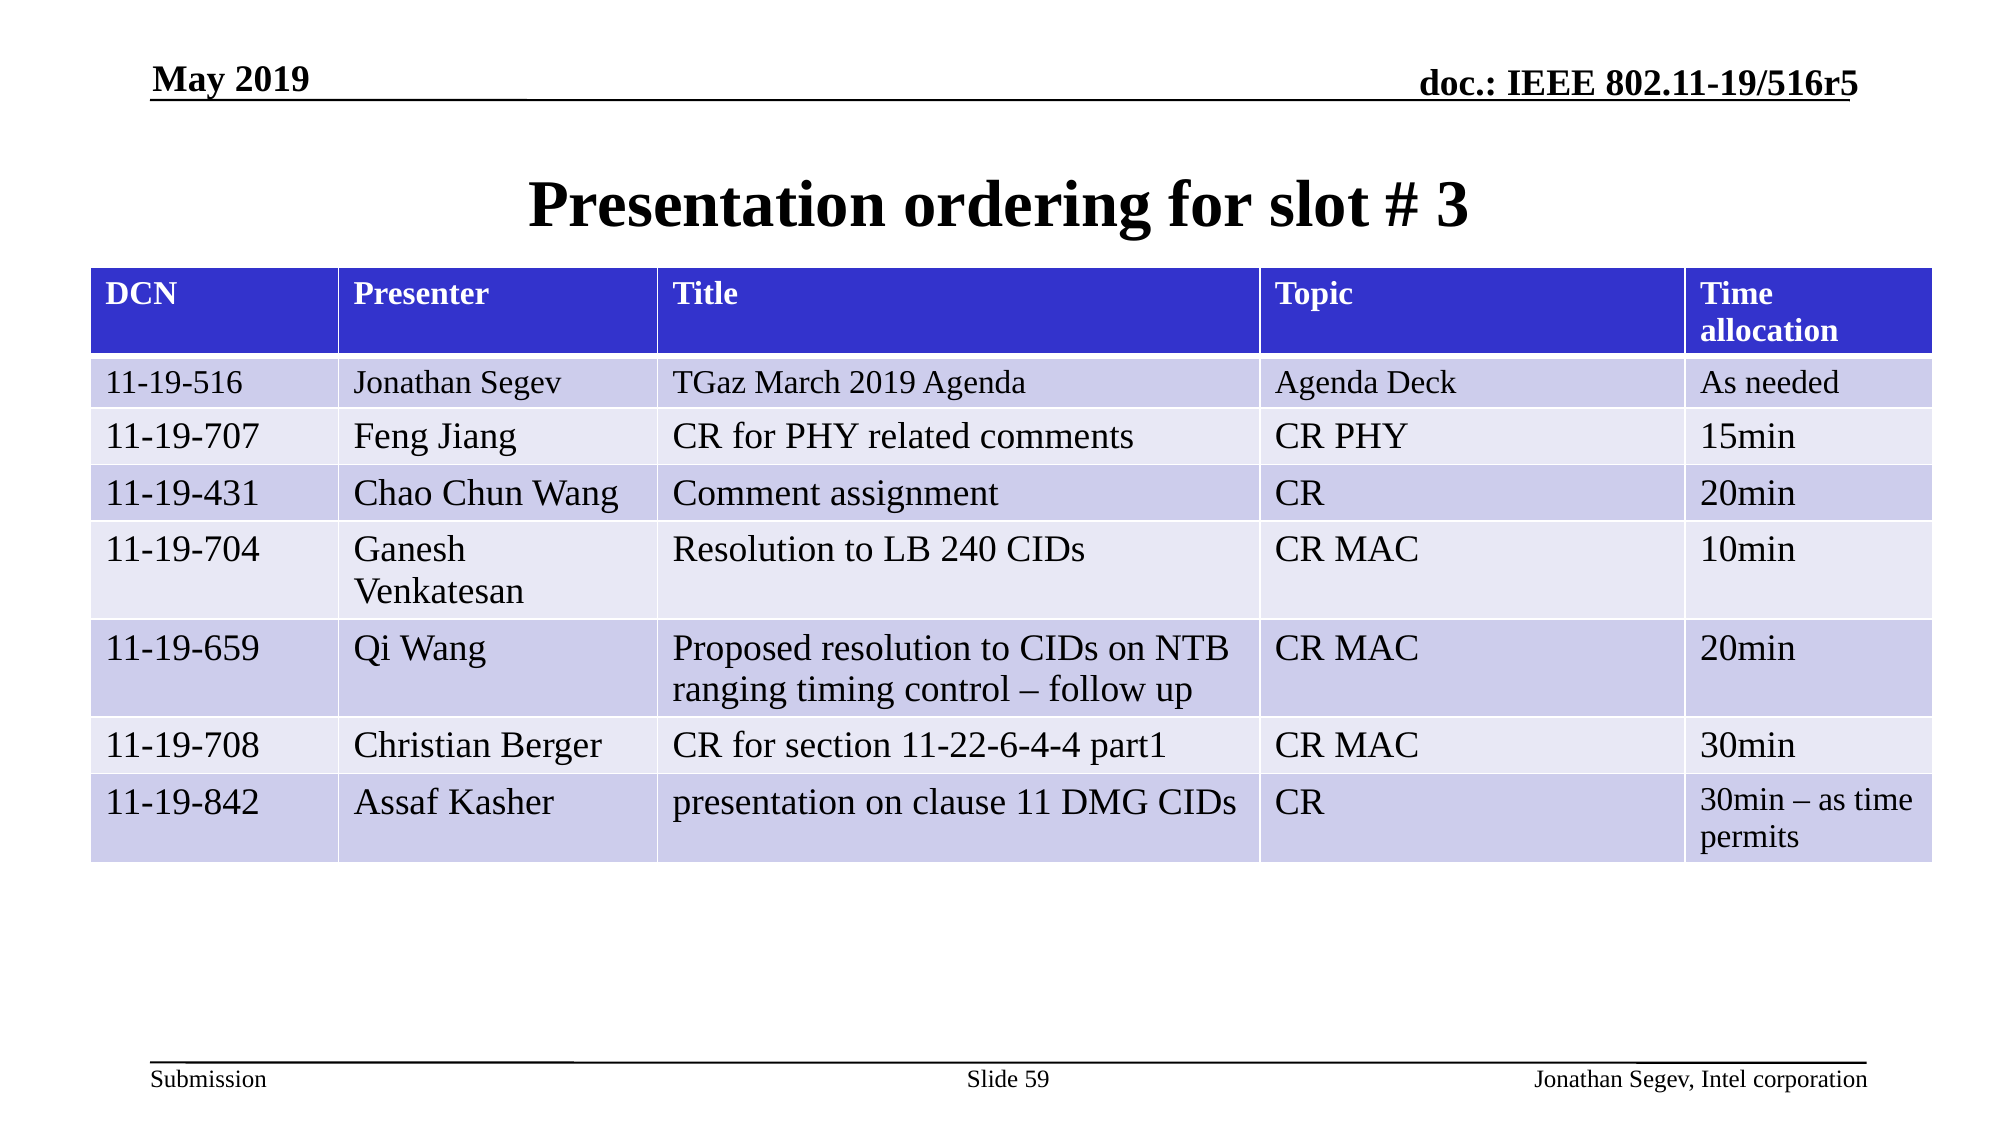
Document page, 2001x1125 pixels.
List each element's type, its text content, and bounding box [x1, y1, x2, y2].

table_cell Agenda Deck [1261, 359, 1684, 407]
table_cell CR MAC [1261, 522, 1684, 618]
table_cell CR for PHY related comments [658, 409, 1259, 464]
table_cell As needed [1686, 359, 1932, 407]
table_cell 11-19-707 [91, 409, 338, 464]
table_cell Resolution to LB 240 CIDs [658, 522, 1259, 618]
table_cell 11-19-516 [91, 359, 338, 407]
table_header Time allocation [1686, 268, 1932, 353]
table_cell Comment assignment [658, 465, 1259, 520]
table_cell CR [1261, 774, 1684, 862]
table_cell 15min [1686, 409, 1932, 464]
table_cell 11-19-842 [91, 774, 338, 862]
footer Jonathan Segev, Intel corporation [1171, 1061, 1869, 1093]
table_cell CR PHY [1261, 409, 1684, 464]
table_cell CR MAC [1261, 718, 1684, 773]
table_cell 11-19-659 [91, 620, 338, 716]
table_cell 10min [1686, 522, 1932, 618]
title Presentation ordering for slot # 3 [149, 112, 1850, 266]
table_cell Qi Wang [339, 620, 657, 716]
table_cell Christian Berger [339, 718, 657, 773]
table_cell TGaz March 2019 Agenda [658, 359, 1259, 407]
table_header DCN [91, 268, 338, 353]
table_cell CR MAC [1261, 620, 1684, 716]
table_cell 11-19-431 [91, 465, 338, 520]
table_cell 30min [1686, 718, 1932, 773]
table_header Topic [1261, 268, 1684, 353]
table_cell Jonathan Segev [339, 359, 657, 407]
table_cell 30min – as time permits [1686, 774, 1932, 862]
table_cell CR [1261, 465, 1684, 520]
slide_number Slide 59 [950, 1061, 1067, 1123]
table_cell Assaf Kasher [339, 774, 657, 862]
table_cell Chao Chun Wang [339, 465, 657, 520]
table_cell 11-19-704 [91, 522, 338, 618]
table_cell Ganesh Venkatesan [339, 522, 657, 618]
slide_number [152, 54, 563, 100]
table_cell 20min [1686, 620, 1932, 716]
table_cell 20min [1686, 465, 1932, 520]
table_header Presenter [339, 268, 657, 353]
table_cell Feng Jiang [339, 409, 657, 464]
table_cell CR for section 11-22-6-4-4 part1 [658, 718, 1259, 773]
table_cell 11-19-708 [91, 718, 338, 773]
table_header Title [658, 268, 1259, 353]
table_cell Proposed resolution to CIDs on NTB ranging timing control – follow up [658, 620, 1259, 716]
table_cell presentation on clause 11 DMG CIDs [658, 774, 1259, 862]
